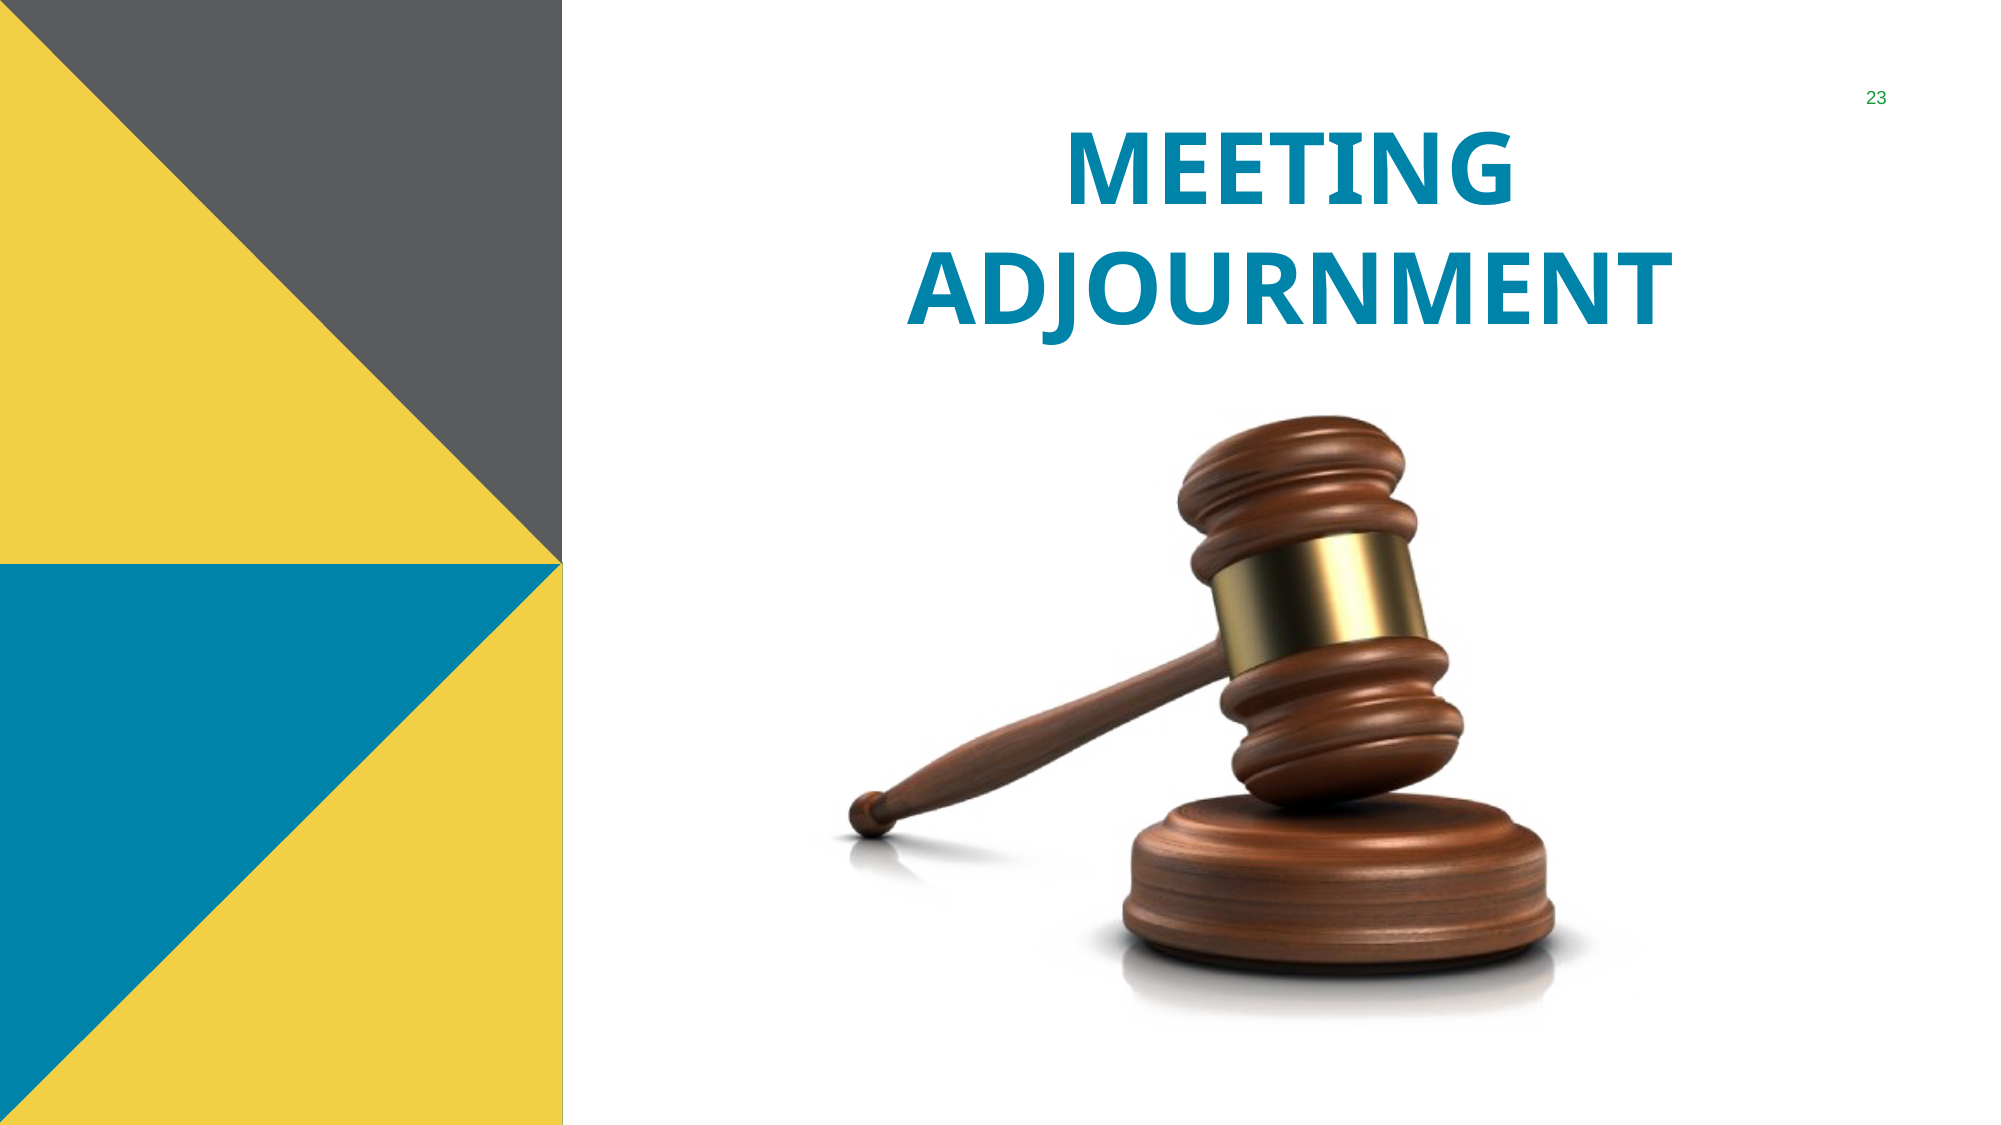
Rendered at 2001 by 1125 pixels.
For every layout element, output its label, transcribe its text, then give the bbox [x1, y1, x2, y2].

title Meeting Adjournment [735, 97, 1846, 338]
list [781, 407, 1675, 1028]
slide_number 23 [1795, 75, 1958, 120]
